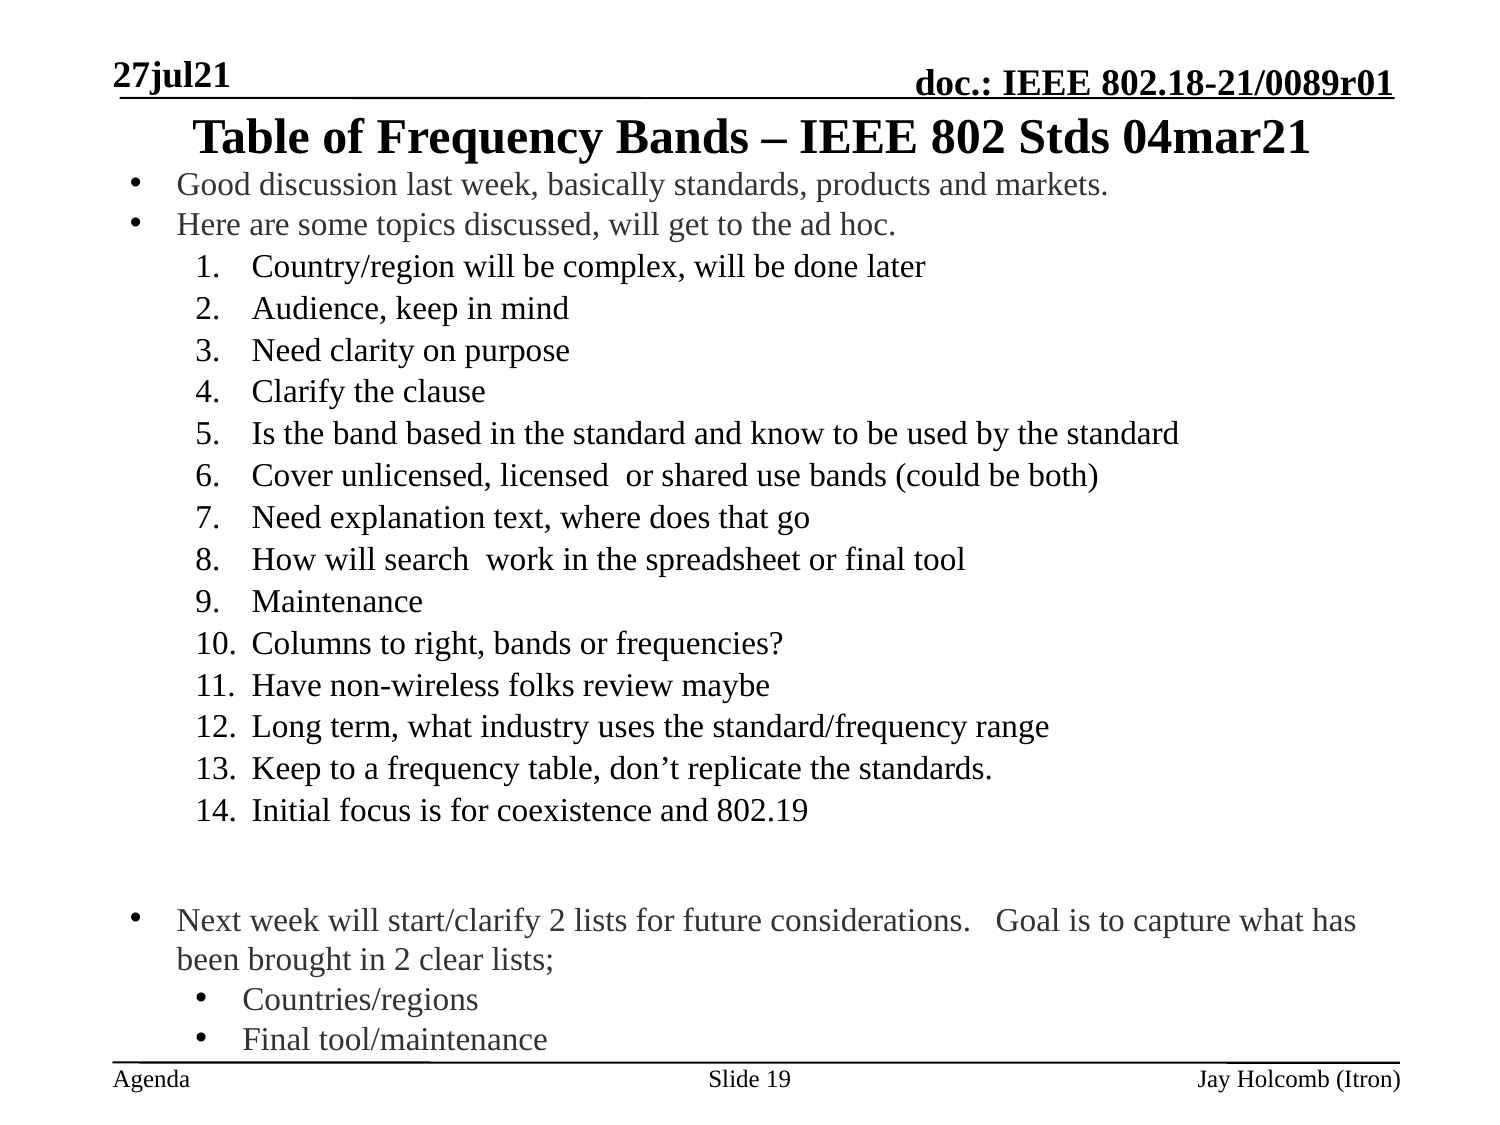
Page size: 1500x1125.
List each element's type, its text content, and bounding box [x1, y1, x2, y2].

footer Jay Holcomb (Itron) [878, 1061, 1402, 1093]
slide_number Slide 19 [699, 1061, 800, 1123]
list Good discussion last week, basically standards, products and markets. Here are some topics discussed, will get to the ad hoc. Country/region will be complex, will be done later Audience, keep in mind Need clarity on purpose Clarify the clause Is the band based in the standard and know to be used by the standard Cover unlicensed, licensed or shared use bands (could be both) Need explanation text, where does that go How will search work in the spreadsheet or final tool Maintenance Columns to right, bands or frequencies? Have non-wireless folks review maybe Long term, what industry uses the standard/frequency range Keep to a frequency table, don’t replicate the standards. Initial focus is for coexistence and 802.19 Next week will start/clarify 2 lists for future considerations. Goal is to capture what has been brought in 2 clear lists; Countries/regions Final tool/maintenance [114, 154, 1426, 1063]
title Table of Frequency Bands – IEEE 802 Stds 04mar21 [114, 103, 1390, 154]
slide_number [112, 49, 488, 95]
